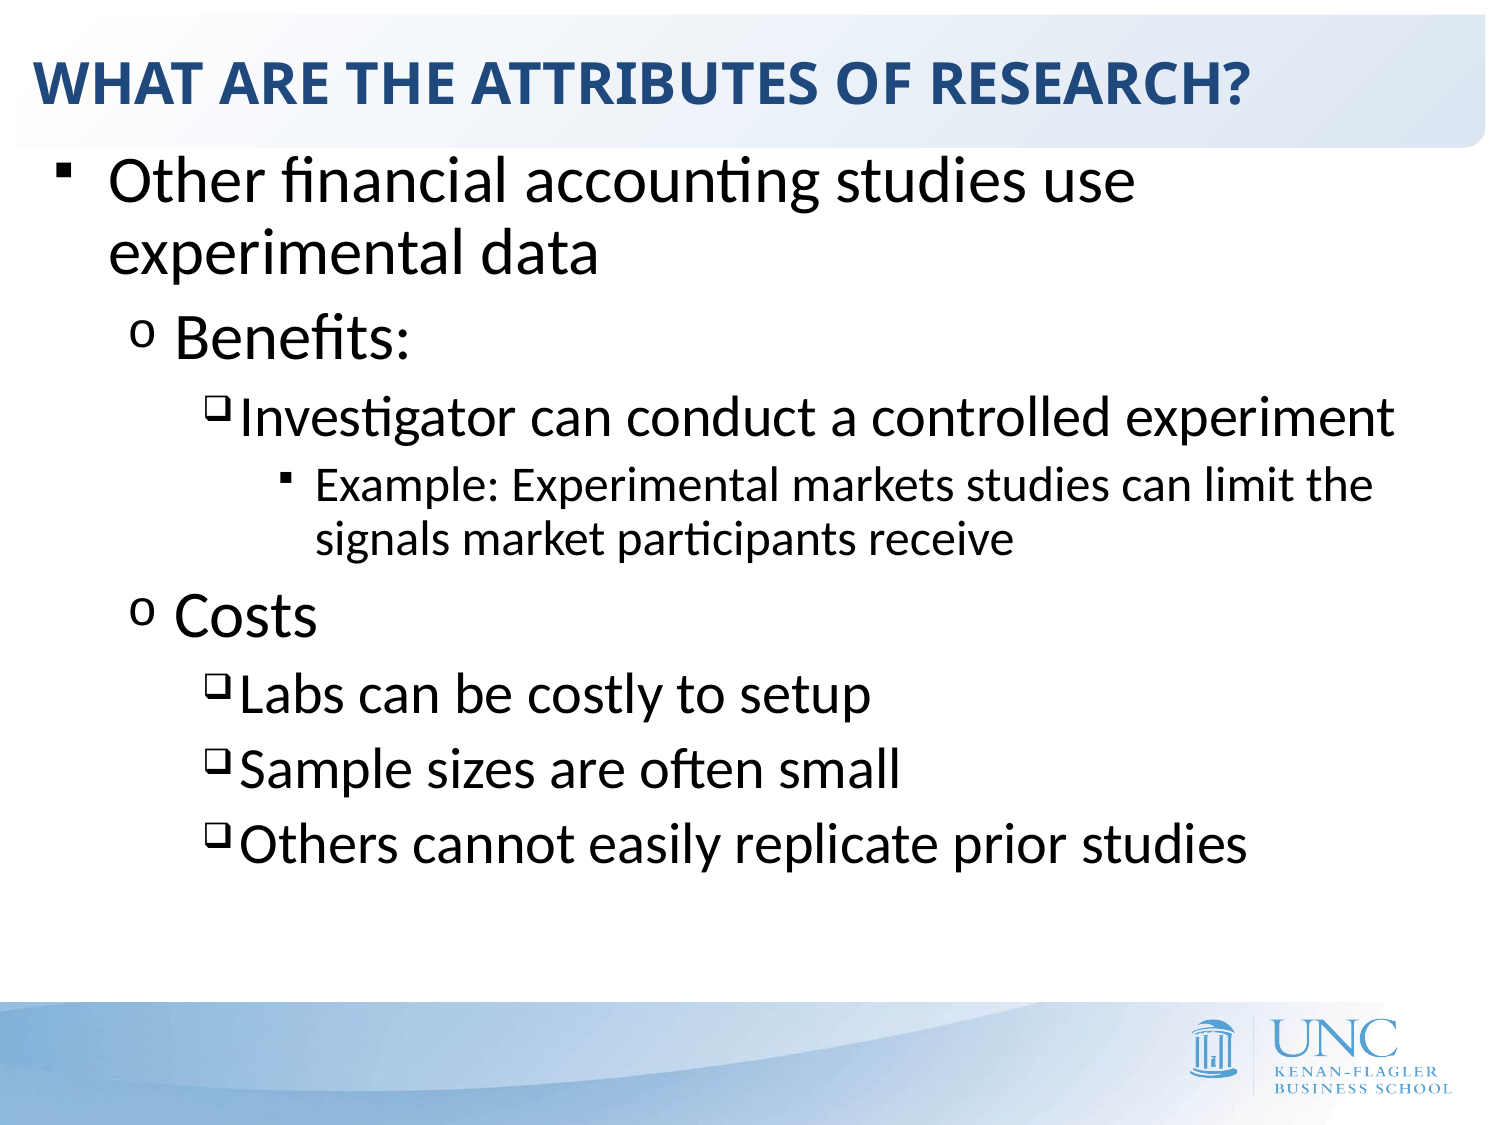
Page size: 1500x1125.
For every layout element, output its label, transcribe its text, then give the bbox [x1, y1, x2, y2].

text_box Other financial accounting studies use experimental data Benefits: Investigator can conduct a controlled experiment Example: Experimental markets studies can limit the signals market participants receive Costs Labs can be costly to setup Sample sizes are often small Others cannot easily replicate prior studies [37, 152, 1413, 925]
text_box WHAT ARE THE ATTRIBUTES OF RESEARCH? [10, 10, 1490, 153]
picture [0, 1002, 1500, 1125]
